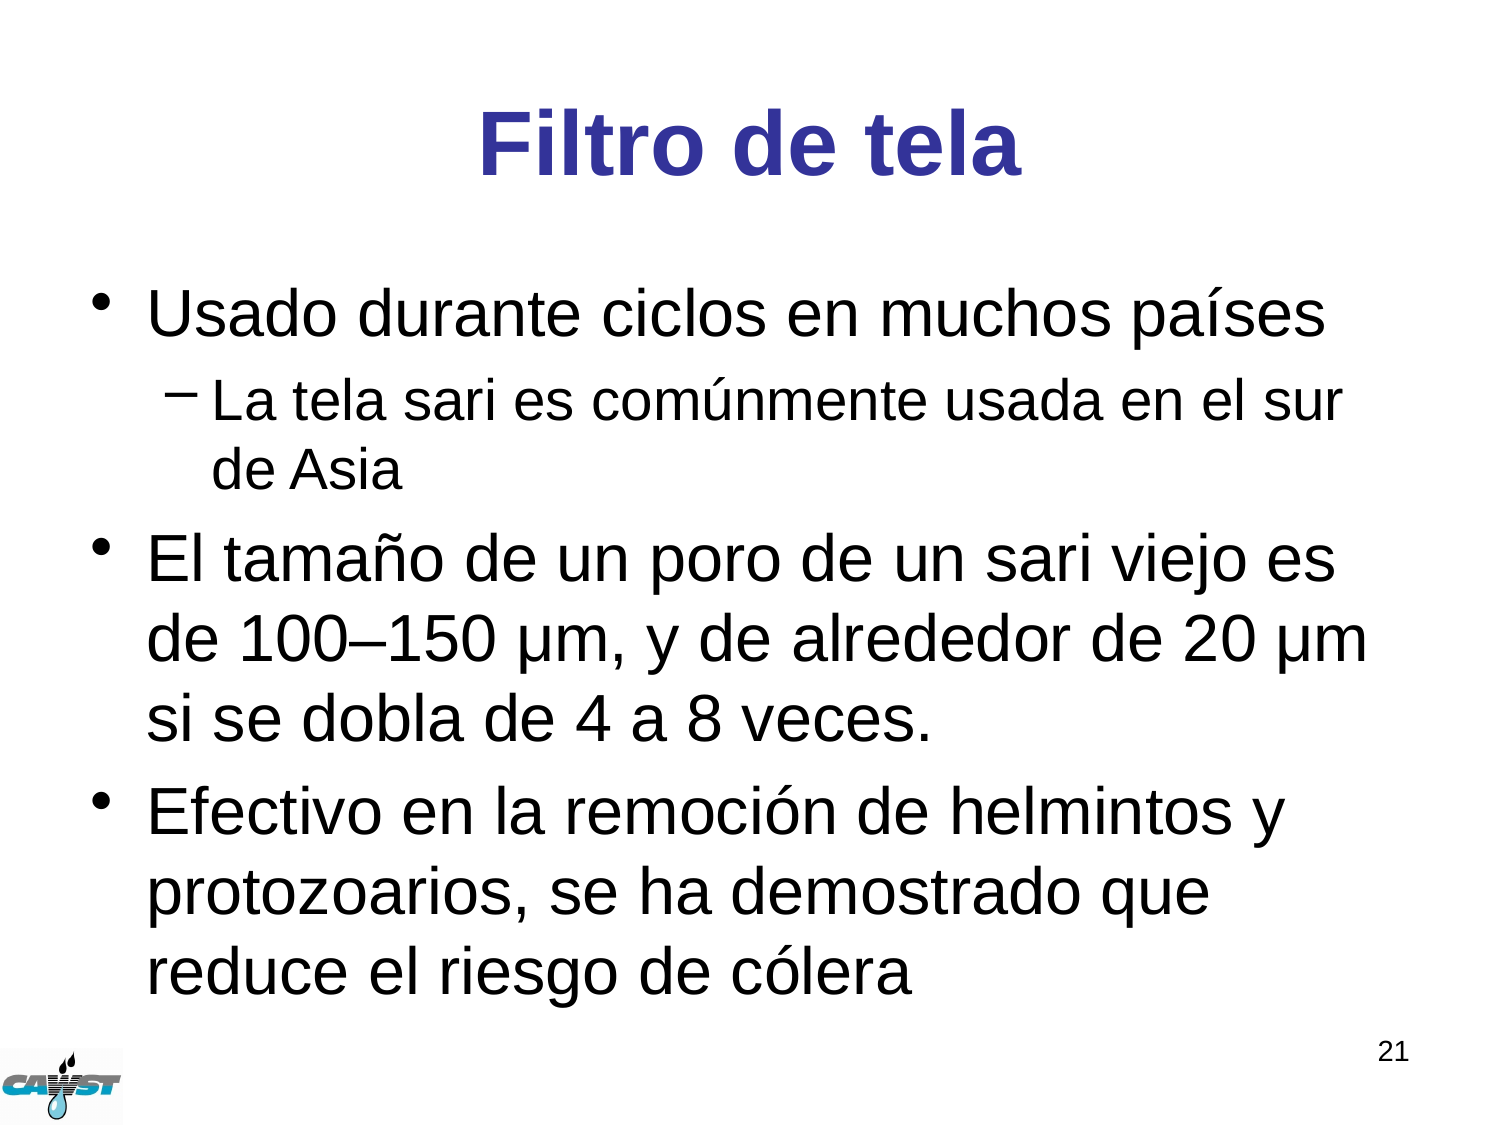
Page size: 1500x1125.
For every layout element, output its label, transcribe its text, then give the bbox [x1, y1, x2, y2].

list Usado durante ciclos en muchos países La tela sari es comúnmente usada en el sur de Asia El tamaño de un poro de un sari viejo es de 100–150 μm, y de alrededor de 20 μm si se dobla de 4 a 8 veces. Efectivo en la remoción de helmintos y protozoarios, se ha demostrado que reduce el riesgo de cólera [75, 262, 1425, 1005]
title Filtro de tela [75, 45, 1425, 233]
slide_number 21 [1074, 1024, 1426, 1103]
picture [0, 1048, 123, 1125]
